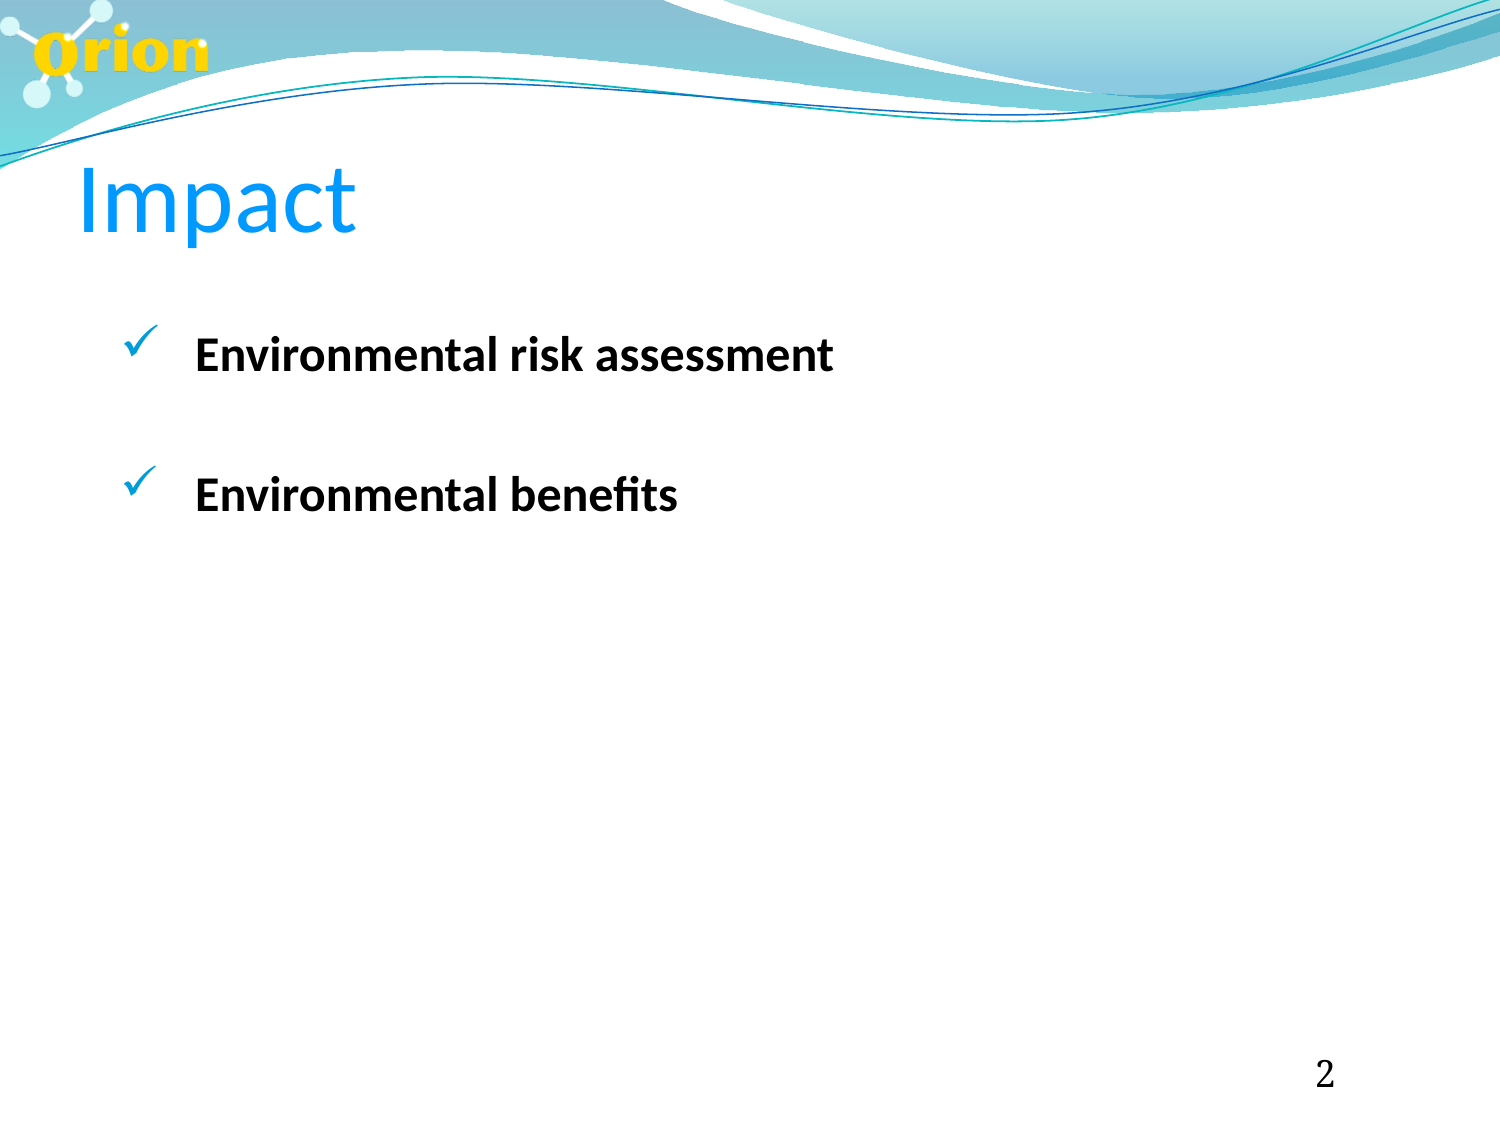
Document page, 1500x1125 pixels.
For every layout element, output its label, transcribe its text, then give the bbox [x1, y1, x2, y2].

text_box Impact [76, 148, 1424, 253]
text_box [74, 148, 1425, 300]
text_box Environmental risk assessment Environmental benefits [105, 313, 1405, 516]
slide_number 2 [1299, 1042, 1425, 1103]
